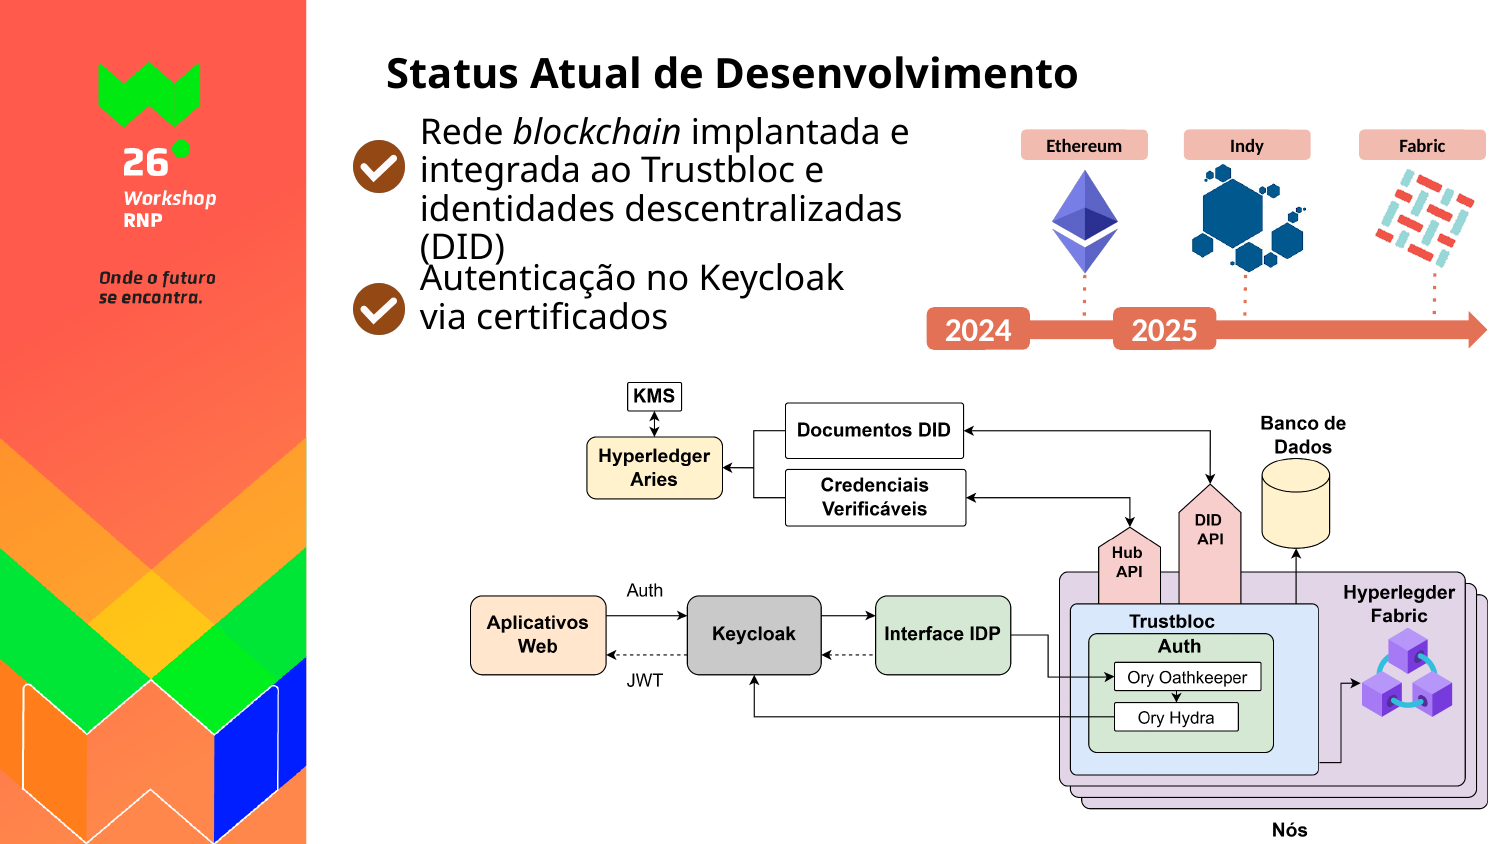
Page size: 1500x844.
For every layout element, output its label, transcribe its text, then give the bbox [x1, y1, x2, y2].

text_box Autenticação no Keycloak via certificados [404, 282, 915, 411]
text_box Rede blockchain implantada e integrada ao Trustbloc e identidades descentralizadas (DID) [404, 98, 966, 282]
picture [0, 0, 1500, 844]
text_box Fabric [1359, 129, 1486, 160]
text_box 2025 [1113, 307, 1217, 350]
text_box 2024 [926, 307, 1030, 350]
text_box Indy [1183, 129, 1311, 156]
title Status Atual de Desenvolvimento [371, 45, 1440, 129]
text_box Ethereum [1021, 129, 1148, 160]
text_box [1217, 311, 1488, 349]
text_box [1030, 320, 1113, 340]
